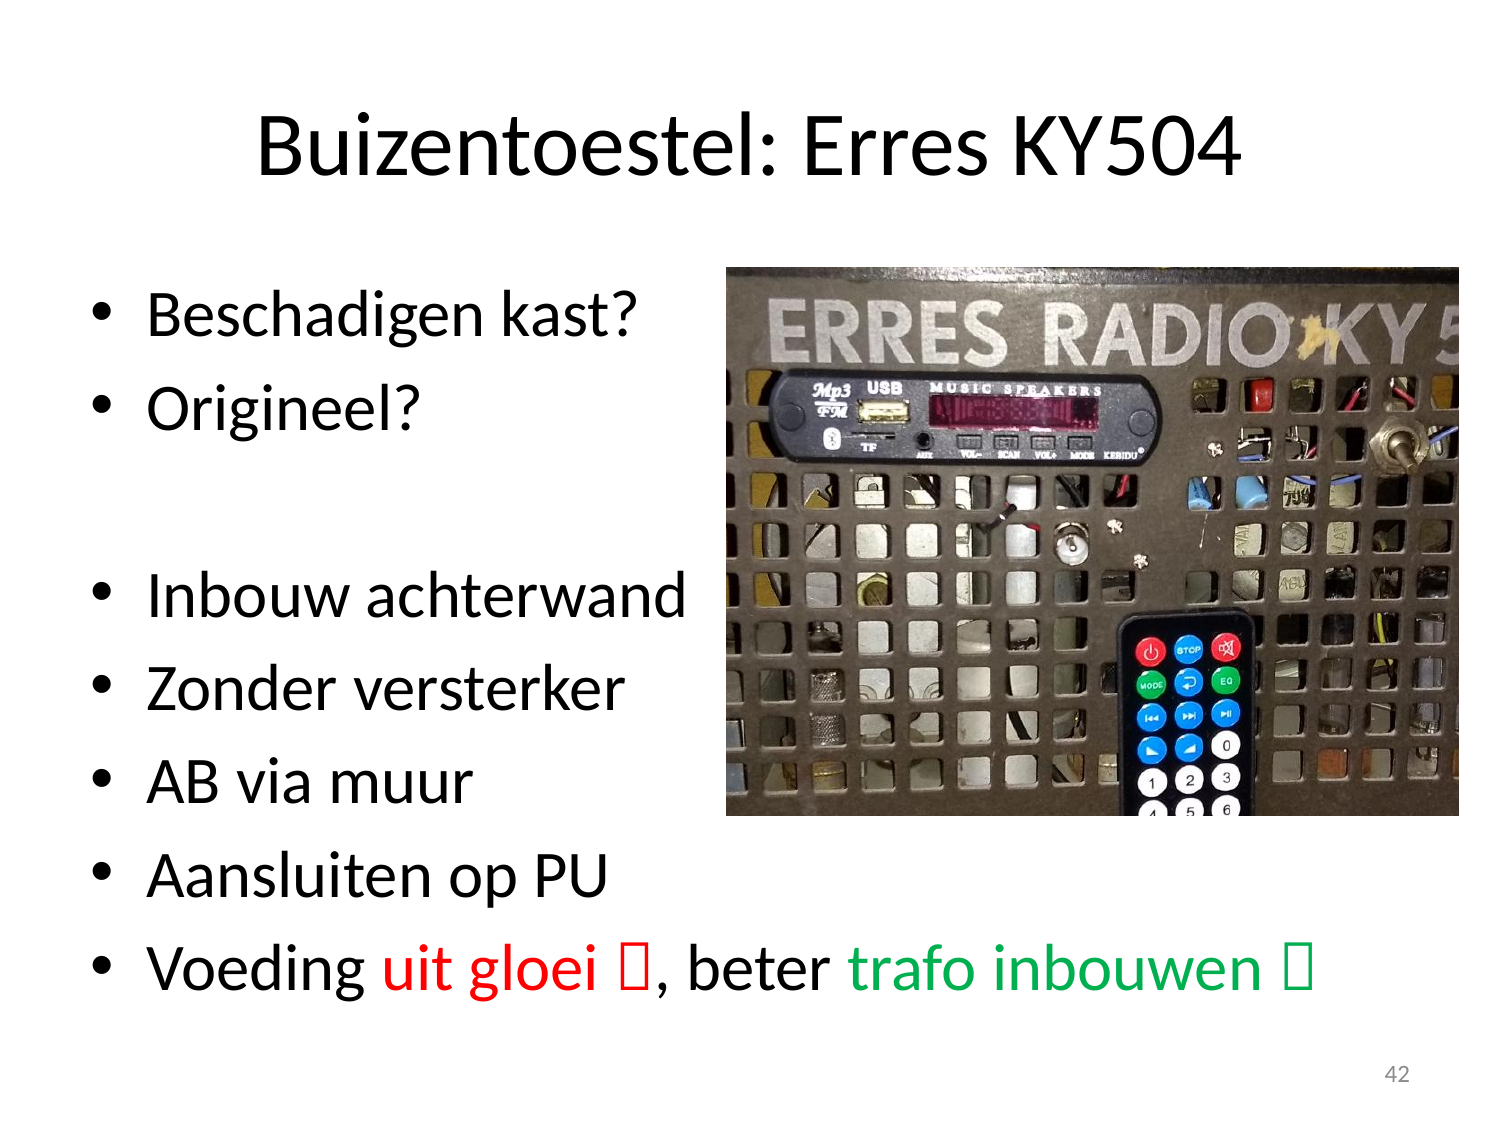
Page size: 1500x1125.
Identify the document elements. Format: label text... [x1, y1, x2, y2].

slide_number 42 [1074, 1042, 1425, 1103]
title Buizentoestel: Erres KY504 [75, 45, 1425, 233]
list Beschadigen kast? Origineel? Inbouw achterwand Zonder versterker AB via muur Aansluiten op PU Voeding uit gloei , beter trafo inbouwen  [75, 262, 1425, 1080]
picture [726, 266, 1459, 817]
